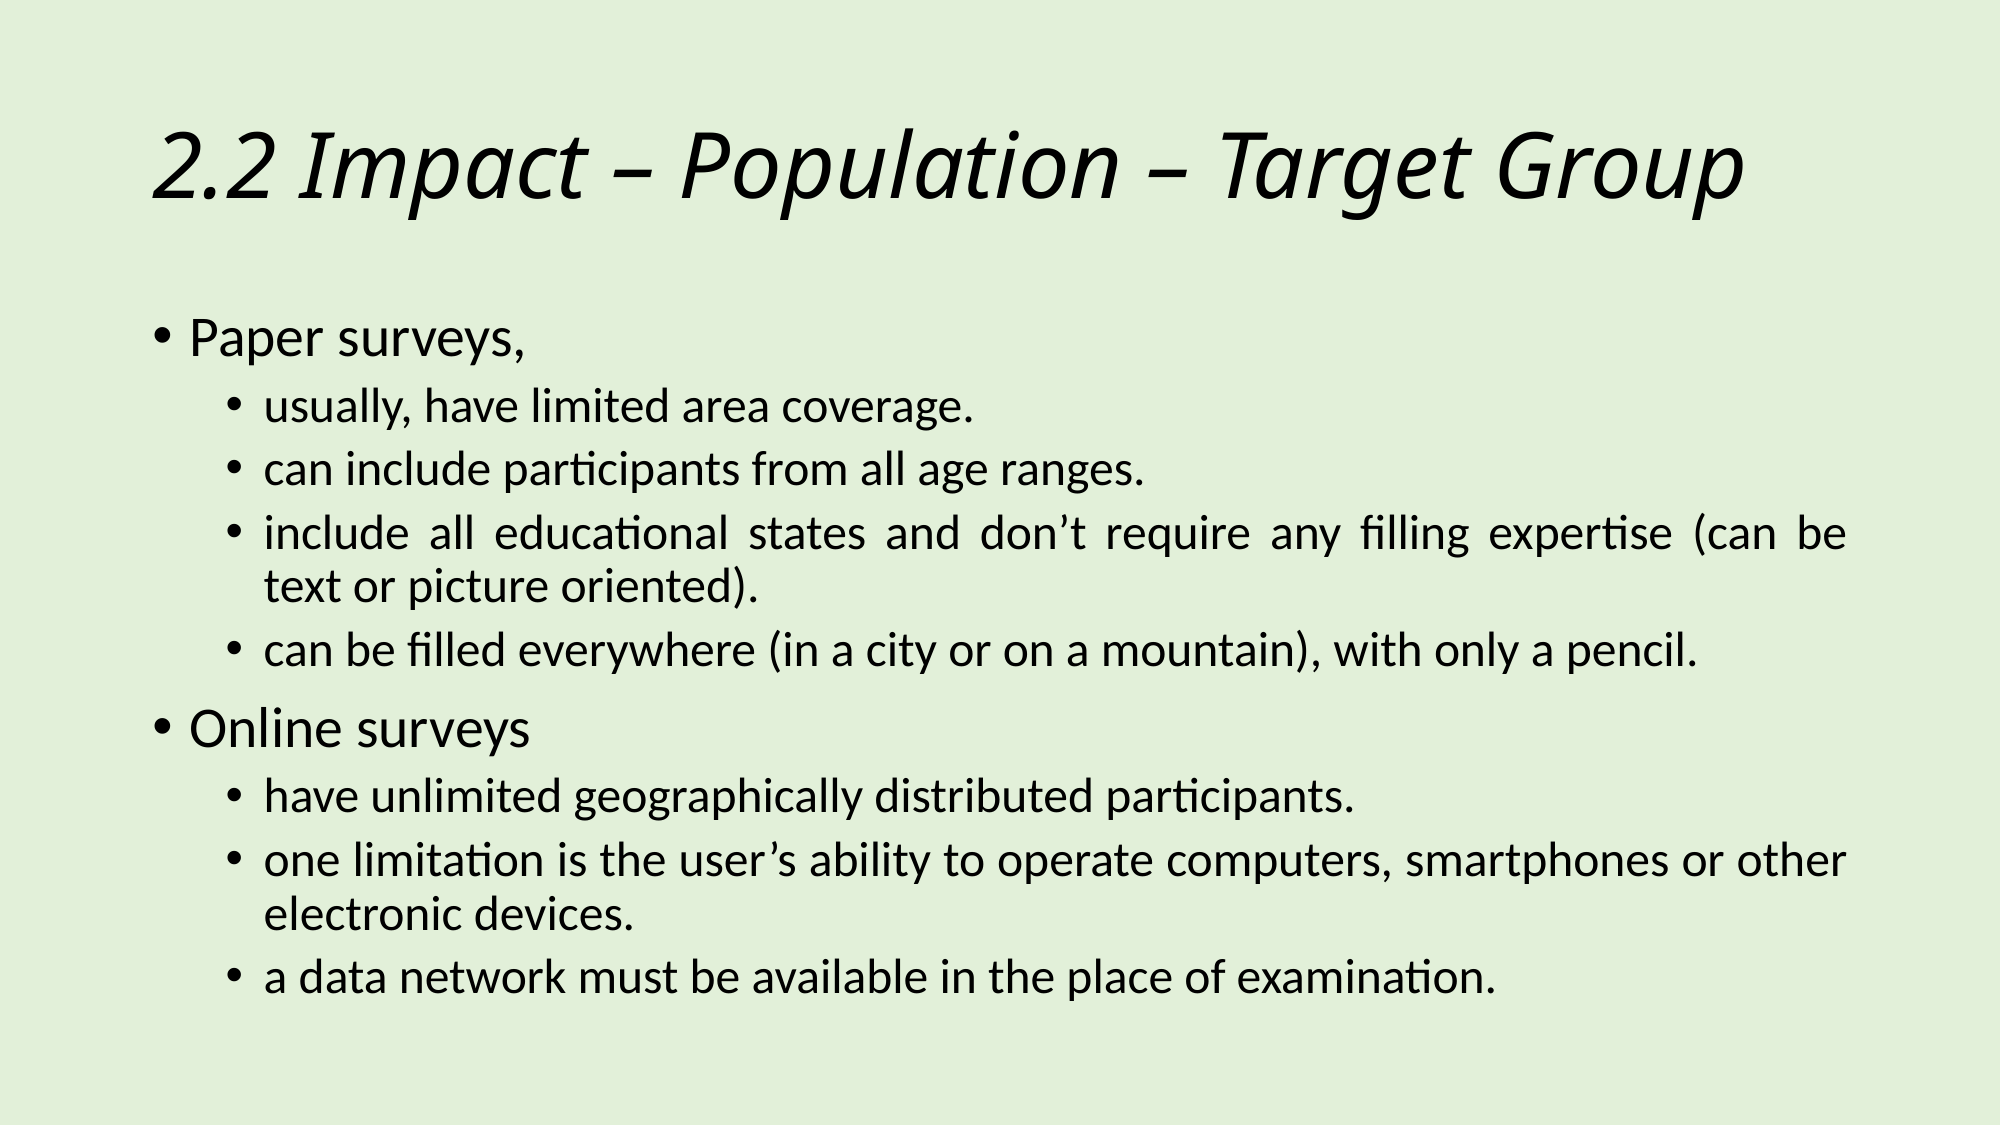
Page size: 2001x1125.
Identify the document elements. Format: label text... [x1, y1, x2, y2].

list Paper surveys, usually, have limited area coverage. can include participants from all age ranges. include all educational states and don’t require any filling expertise (can be text or picture oriented). can be filled everywhere (in a city or on a mountain), with only a pencil. Online surveys have unlimited geographically distributed participants. one limitation is the user’s ability to operate computers, smartphones or other electronic devices. a data network must be available in the place of examination. [137, 299, 1863, 1014]
title 2.2 Impact – Population – Target Group [137, 59, 1863, 278]
